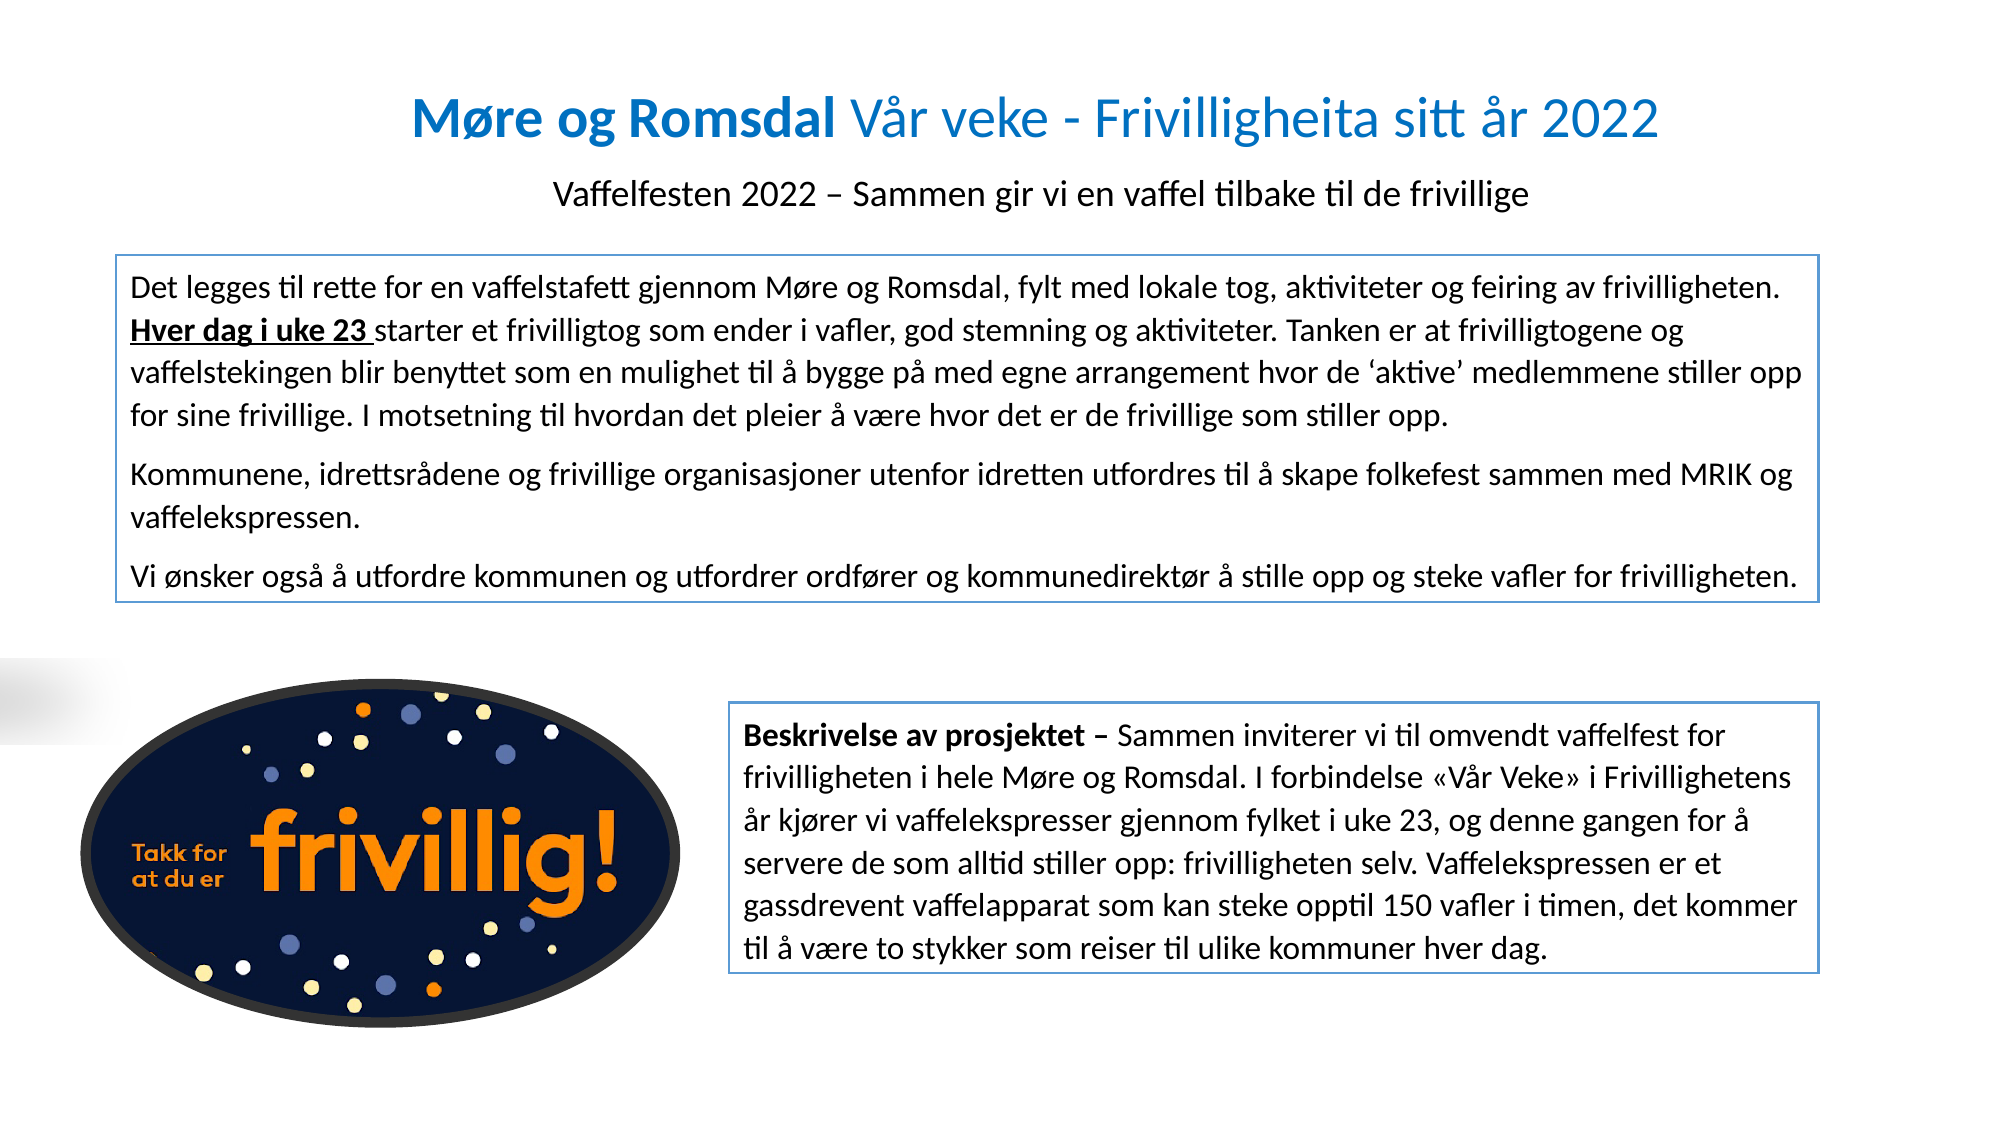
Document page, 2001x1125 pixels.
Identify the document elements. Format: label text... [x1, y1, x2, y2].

picture [85, 683, 675, 1023]
text_box Det legges til rette for en vaffelstafett gjennom Møre og Romsdal, fylt med lokale tog, aktiviteter og feiring av frivilligheten. Hver dag i uke 23 starter et frivilligtog som ender i vafler, god stemning og aktiviteter. Tanken er at frivilligtogene og vaffelstekingen blir benyttet som en mulighet til å bygge på med egne arrangement hvor de ‘aktive’ medlemmene stiller opp for sine frivillige. I motsetning til hvordan det pleier å være hvor det er de frivillige som stiller opp. Kommunene, idrettsrådene og frivillige organisasjoner utenfor idretten utfordres til å skape folkefest sammen med MRIK og vaffelekspressen. Vi ønsker også å utfordre kommunen og utfordrer ordfører og kommunedirektør å stille opp og steke vafler for frivilligheten. [115, 254, 1820, 603]
text_box Beskrivelse av prosjektet – Sammen inviterer vi til omvendt vaffelfest for frivilligheten i hele Møre og Romsdal. I forbindelse «Vår Veke» i Frivillighetens år kjører vi vaffelekspresser gjennom fylket i uke 23, og denne gangen for å servere de som alltid stiller opp: frivilligheten selv. Vaffelekspressen er et gassdrevent vaffelapparat som kan steke opptil 150 vafler i timen, det kommer til å være to stykker som reiser til ulike kommuner hver dag. [728, 701, 1820, 974]
text_box Møre og Romsdal Vår veke - Frivilligheita sitt år 2022 Vaffelfesten 2022 – Sammen gir vi en vaffel tilbake til de frivillige [397, 67, 1686, 222]
